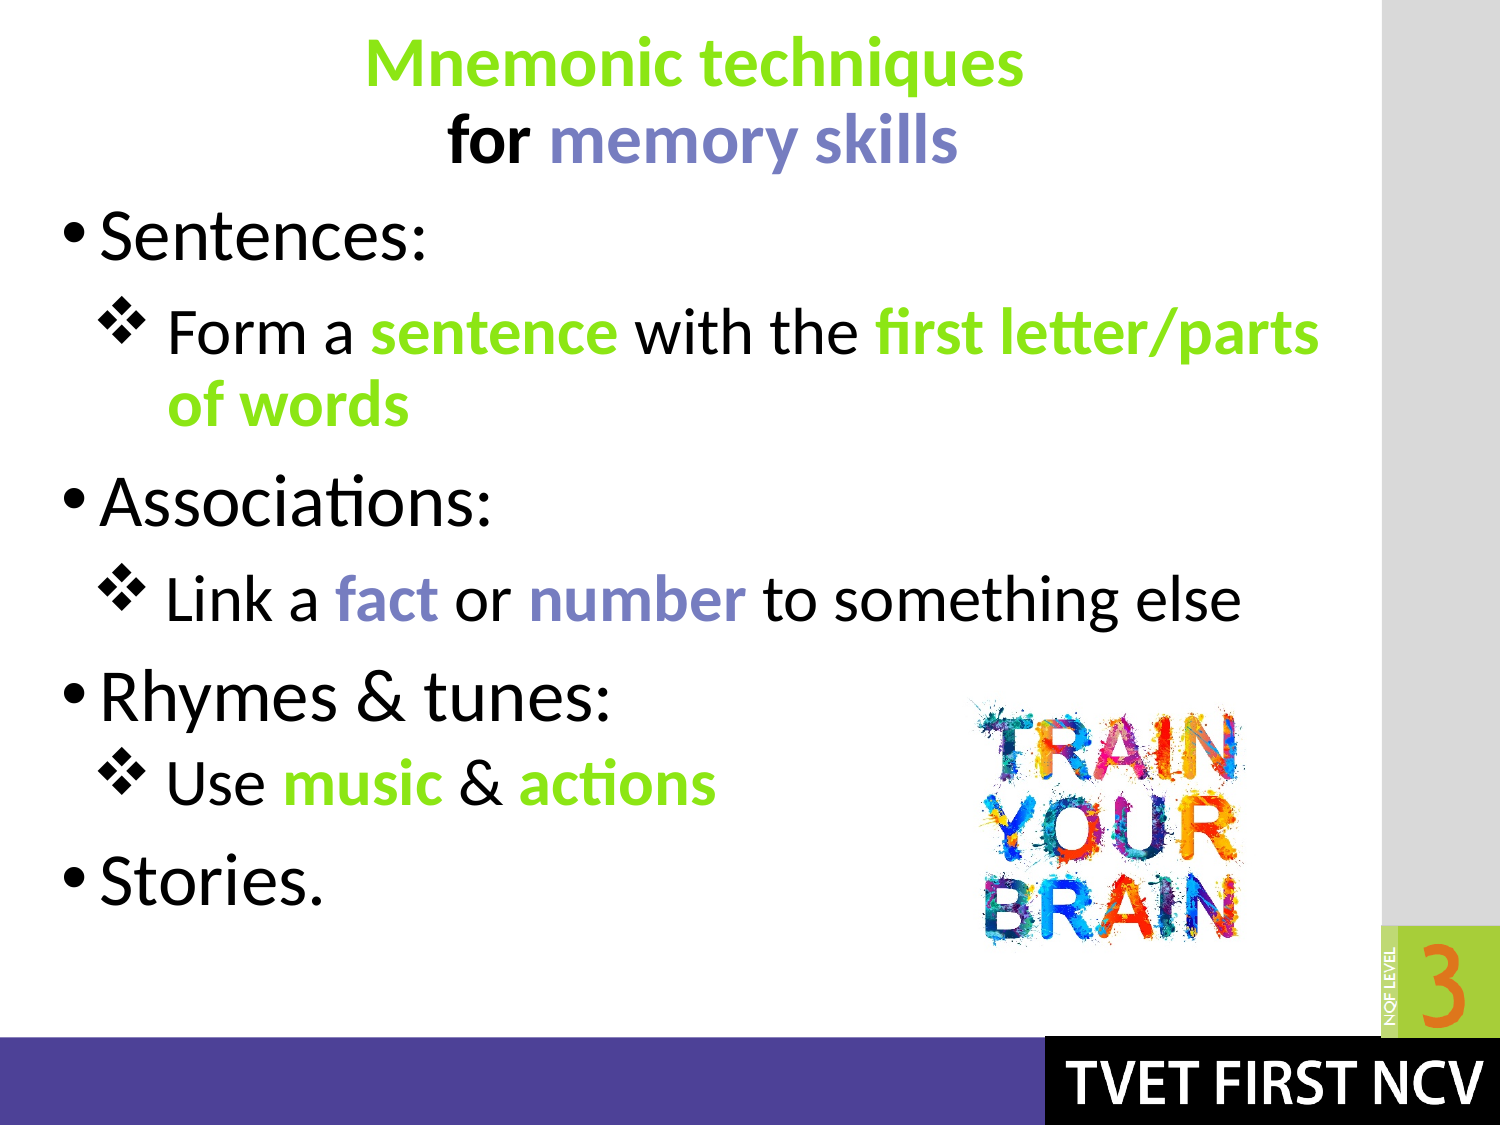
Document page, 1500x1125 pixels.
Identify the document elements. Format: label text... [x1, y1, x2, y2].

list Sentences: Form a sentence with the first letter/parts of words Associations: Link a fact or number to something else Rhymes & tunes: Use music & actions Stories. [46, 187, 1360, 917]
title Mnemonic techniques for memory skills [46, 16, 1360, 187]
picture [918, 636, 1301, 1019]
picture [1065, 1050, 1484, 1120]
picture [1381, 925, 1500, 1038]
